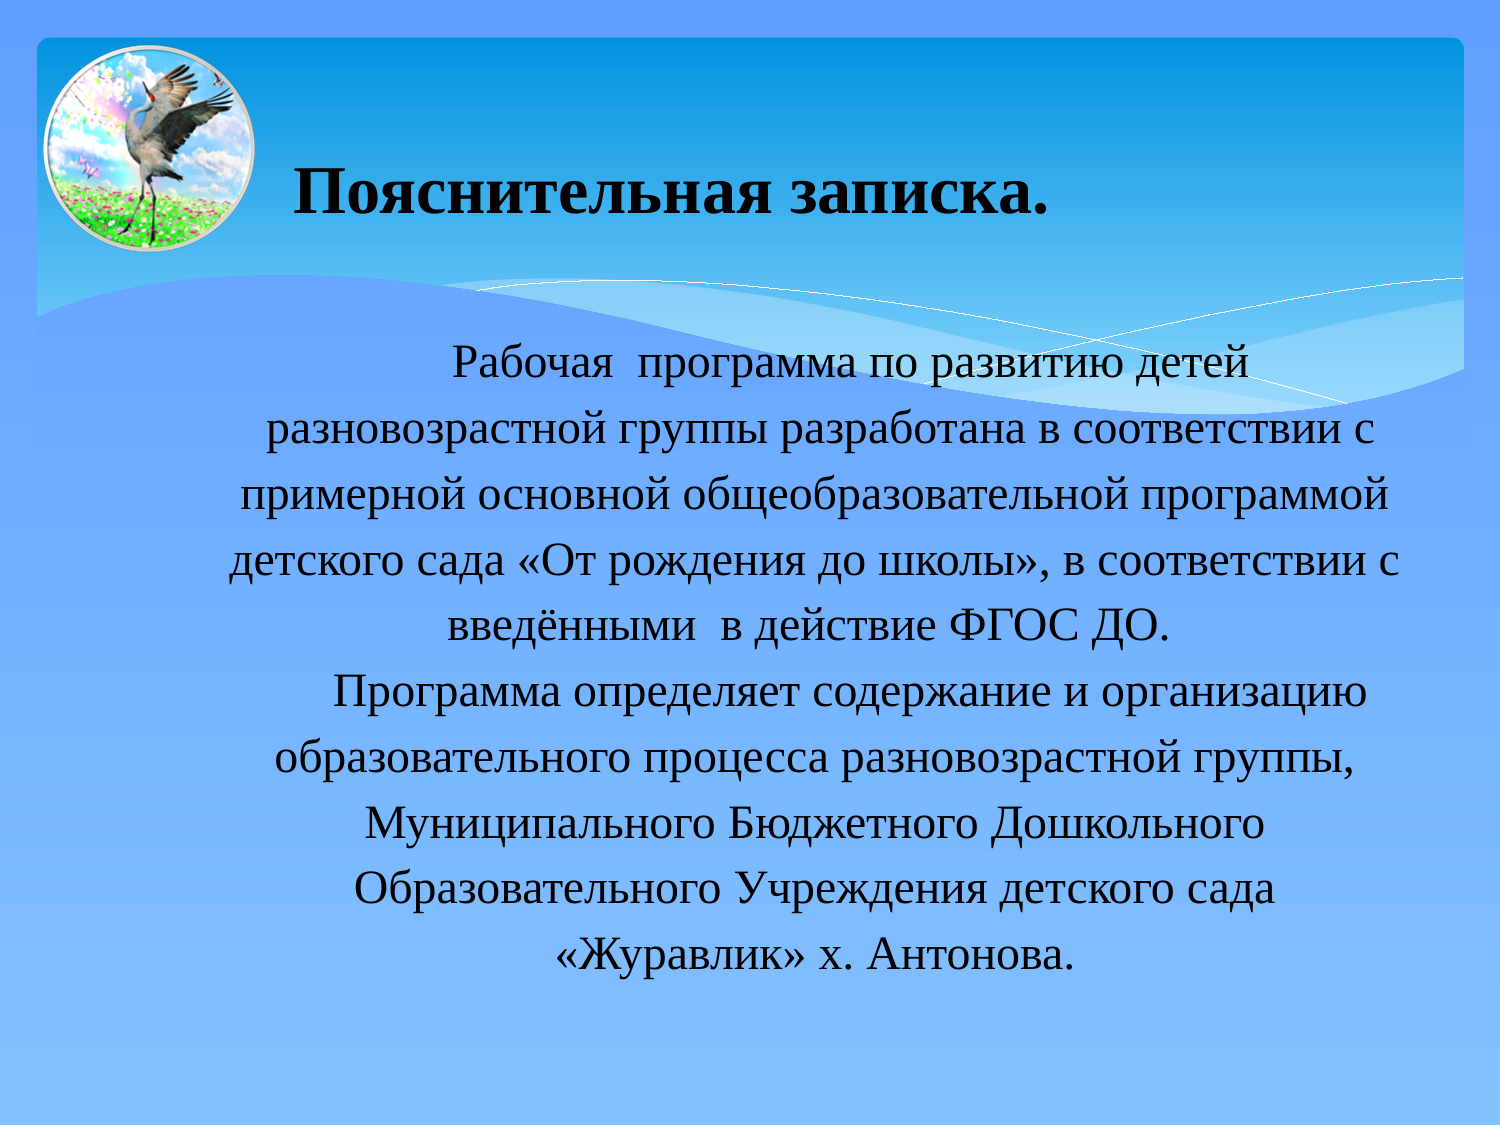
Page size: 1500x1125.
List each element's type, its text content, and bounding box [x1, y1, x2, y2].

picture [40, 46, 257, 255]
list Пояснительная записка. Рабочая программа по развитию детей разновозрастной группы разработана в соответствии с примерной основной общеобразовательной программой детского сада «От рождения до школы», в соответствии с введёнными в действие ФГОС ДО. Программа определяет содержание и организацию образовательного процесса разновозрастной группы, Муниципального Бюджетного Дошкольного Образовательного Учреждения детского сада «Журавлик» х. Антонова. [64, 125, 1424, 1005]
